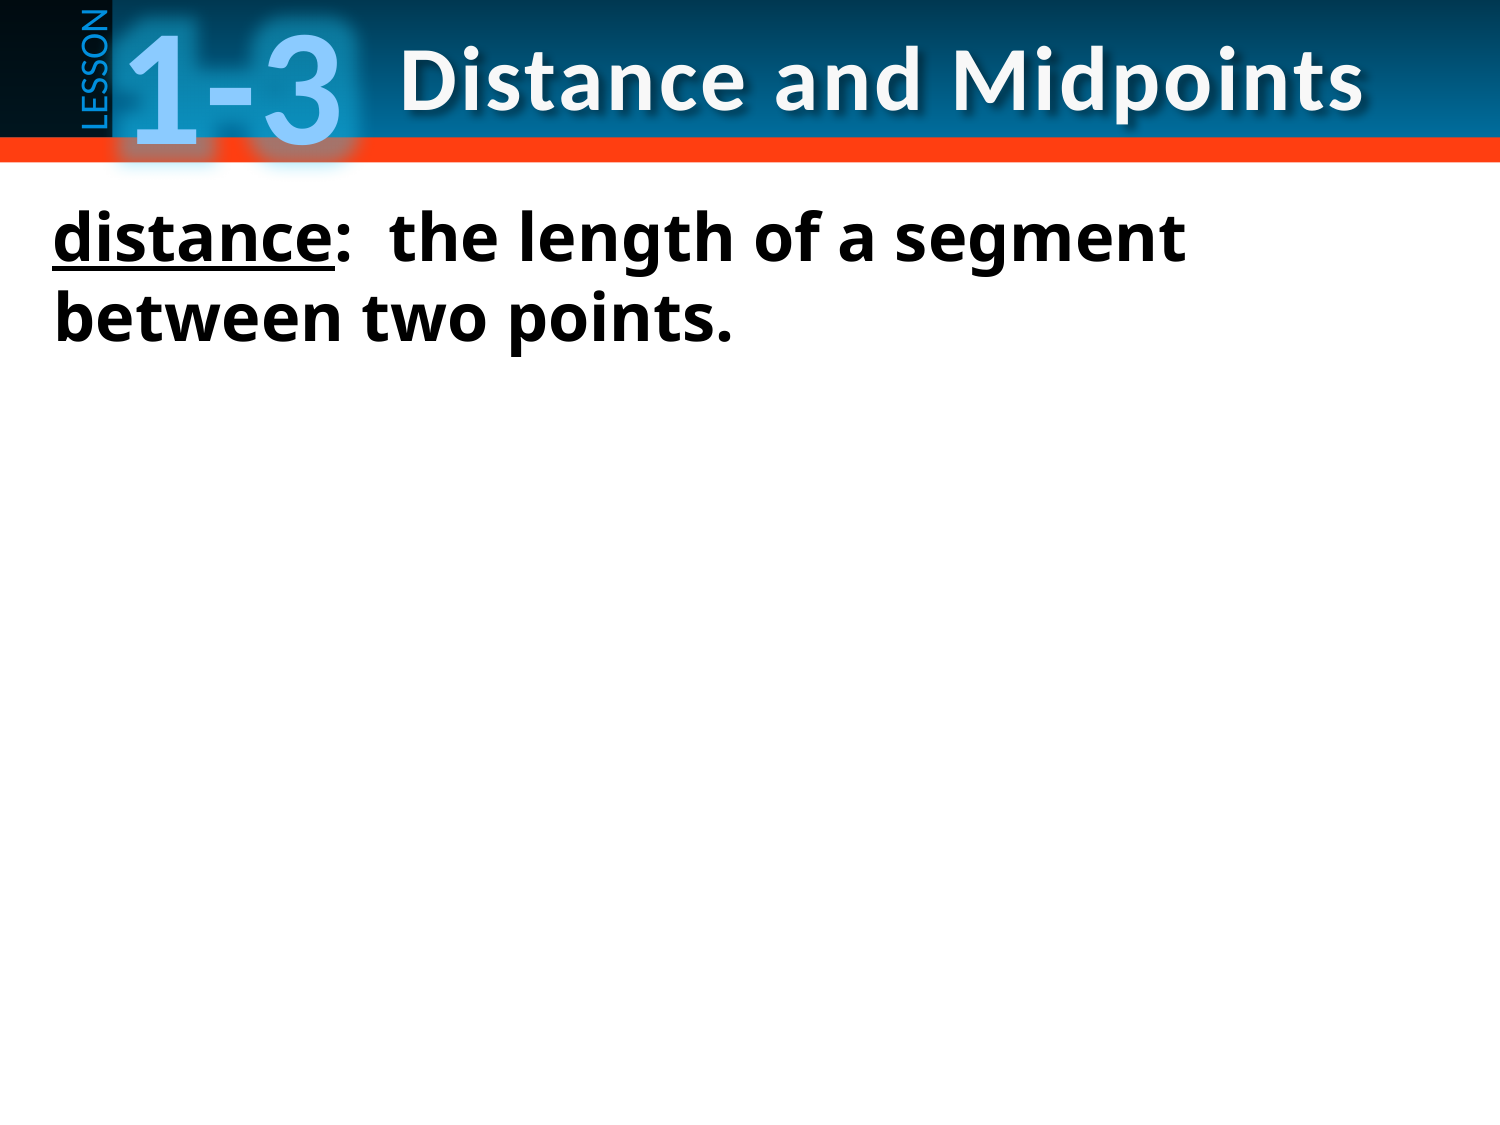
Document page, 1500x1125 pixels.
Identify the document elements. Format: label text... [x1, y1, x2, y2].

text_box distance: the length of a segment between two points. [37, 187, 1438, 425]
